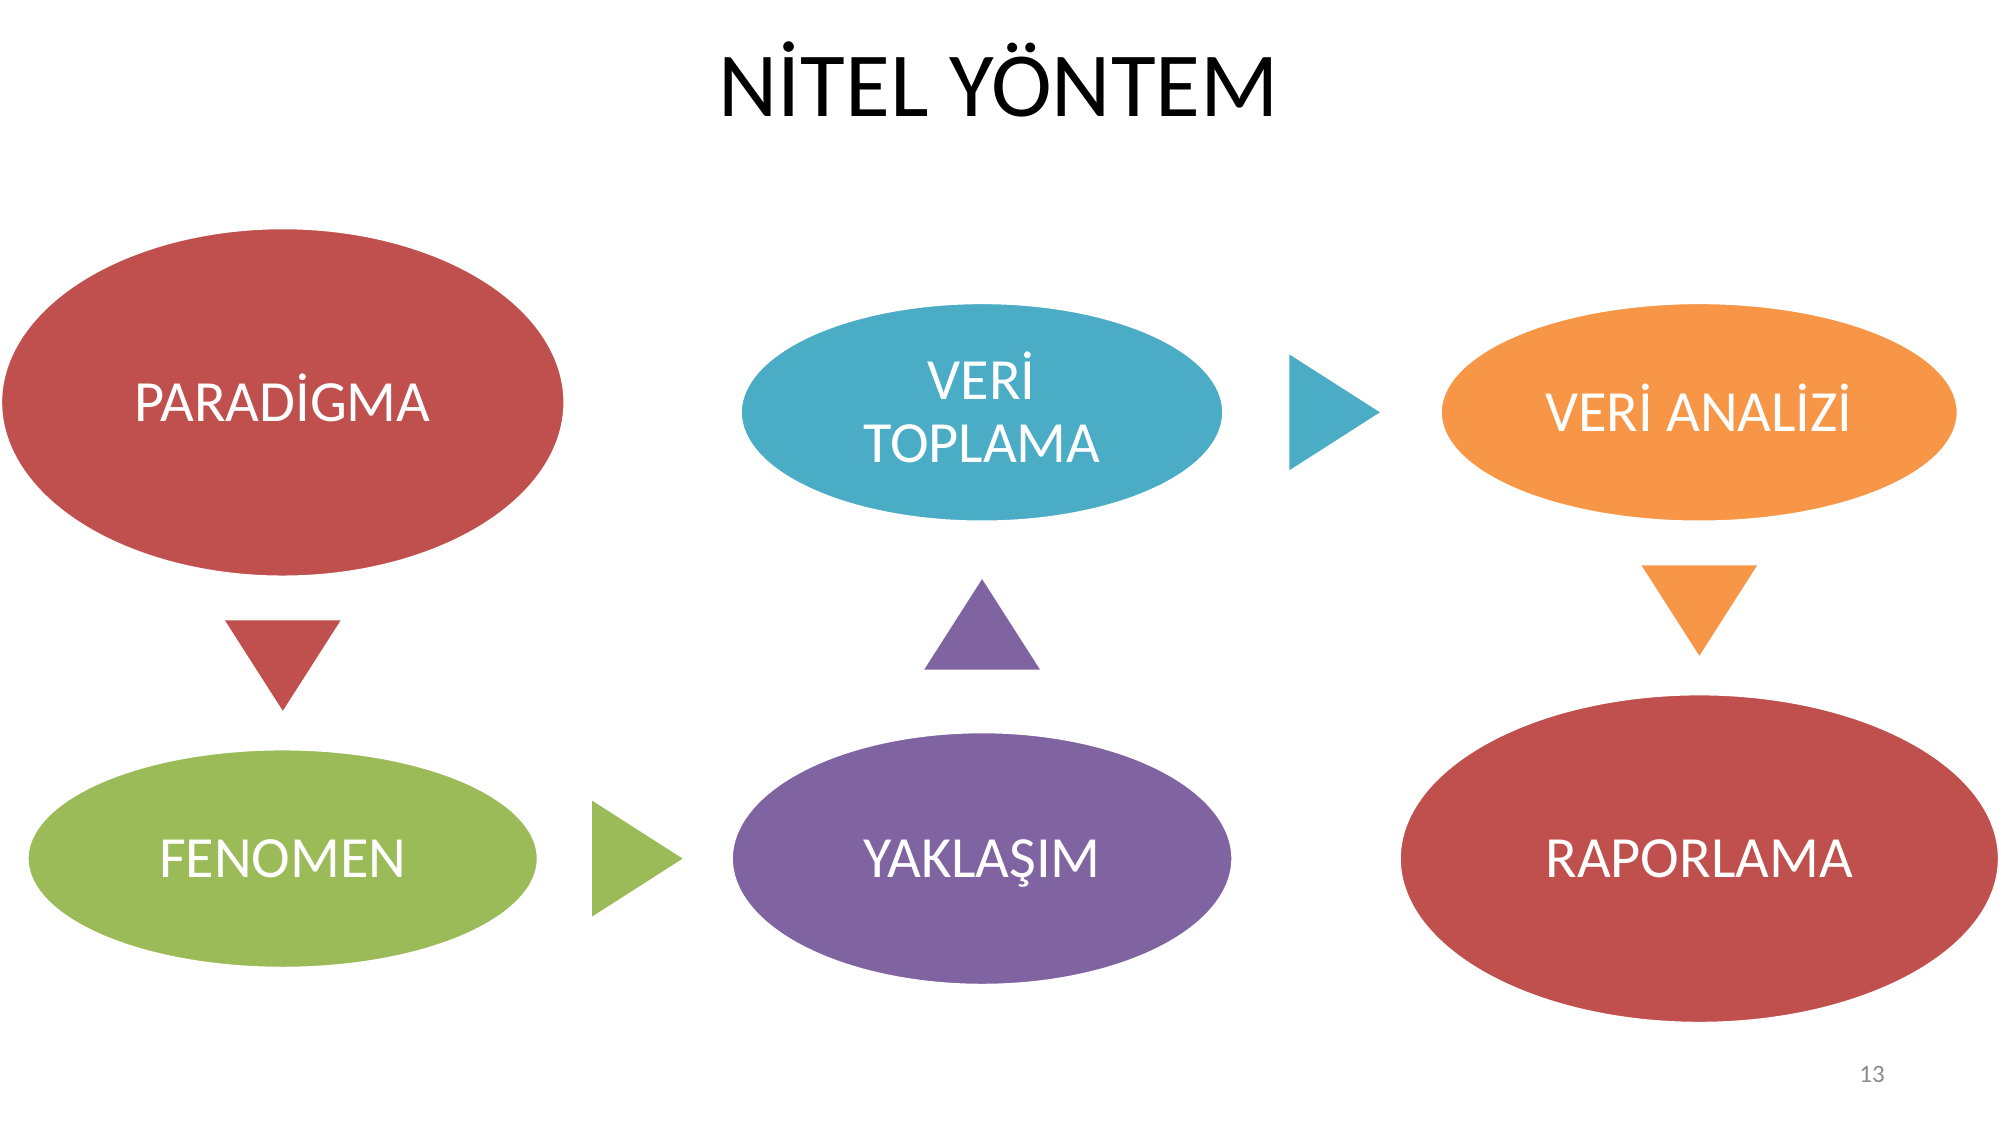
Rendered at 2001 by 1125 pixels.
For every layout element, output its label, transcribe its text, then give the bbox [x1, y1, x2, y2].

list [0, 125, 2000, 1125]
title NİTEL YÖNTEM [150, 0, 1849, 123]
